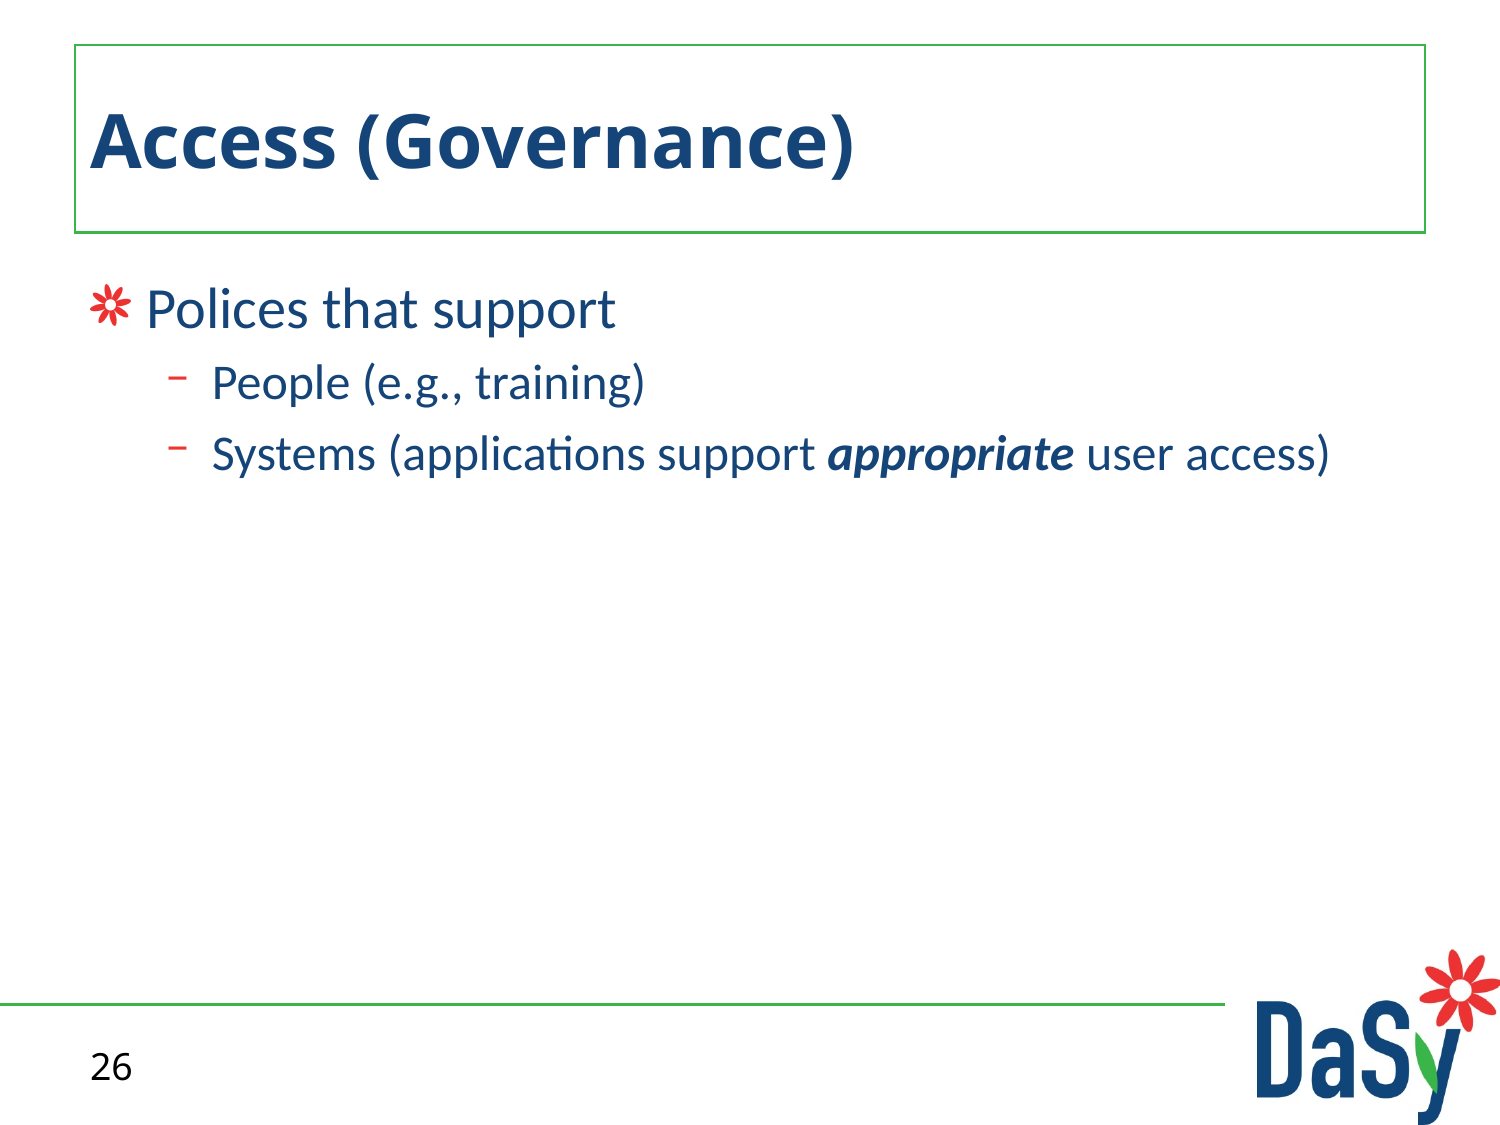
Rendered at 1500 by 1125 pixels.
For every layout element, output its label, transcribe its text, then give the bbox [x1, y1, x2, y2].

picture [1257, 949, 1500, 1125]
list Polices that support People (e.g., training) Systems (applications support appropriate user access) [75, 262, 1425, 925]
picture [90, 284, 131, 326]
slide_number 26 [75, 1038, 425, 1098]
title Access (Governance) [74, 44, 1426, 234]
